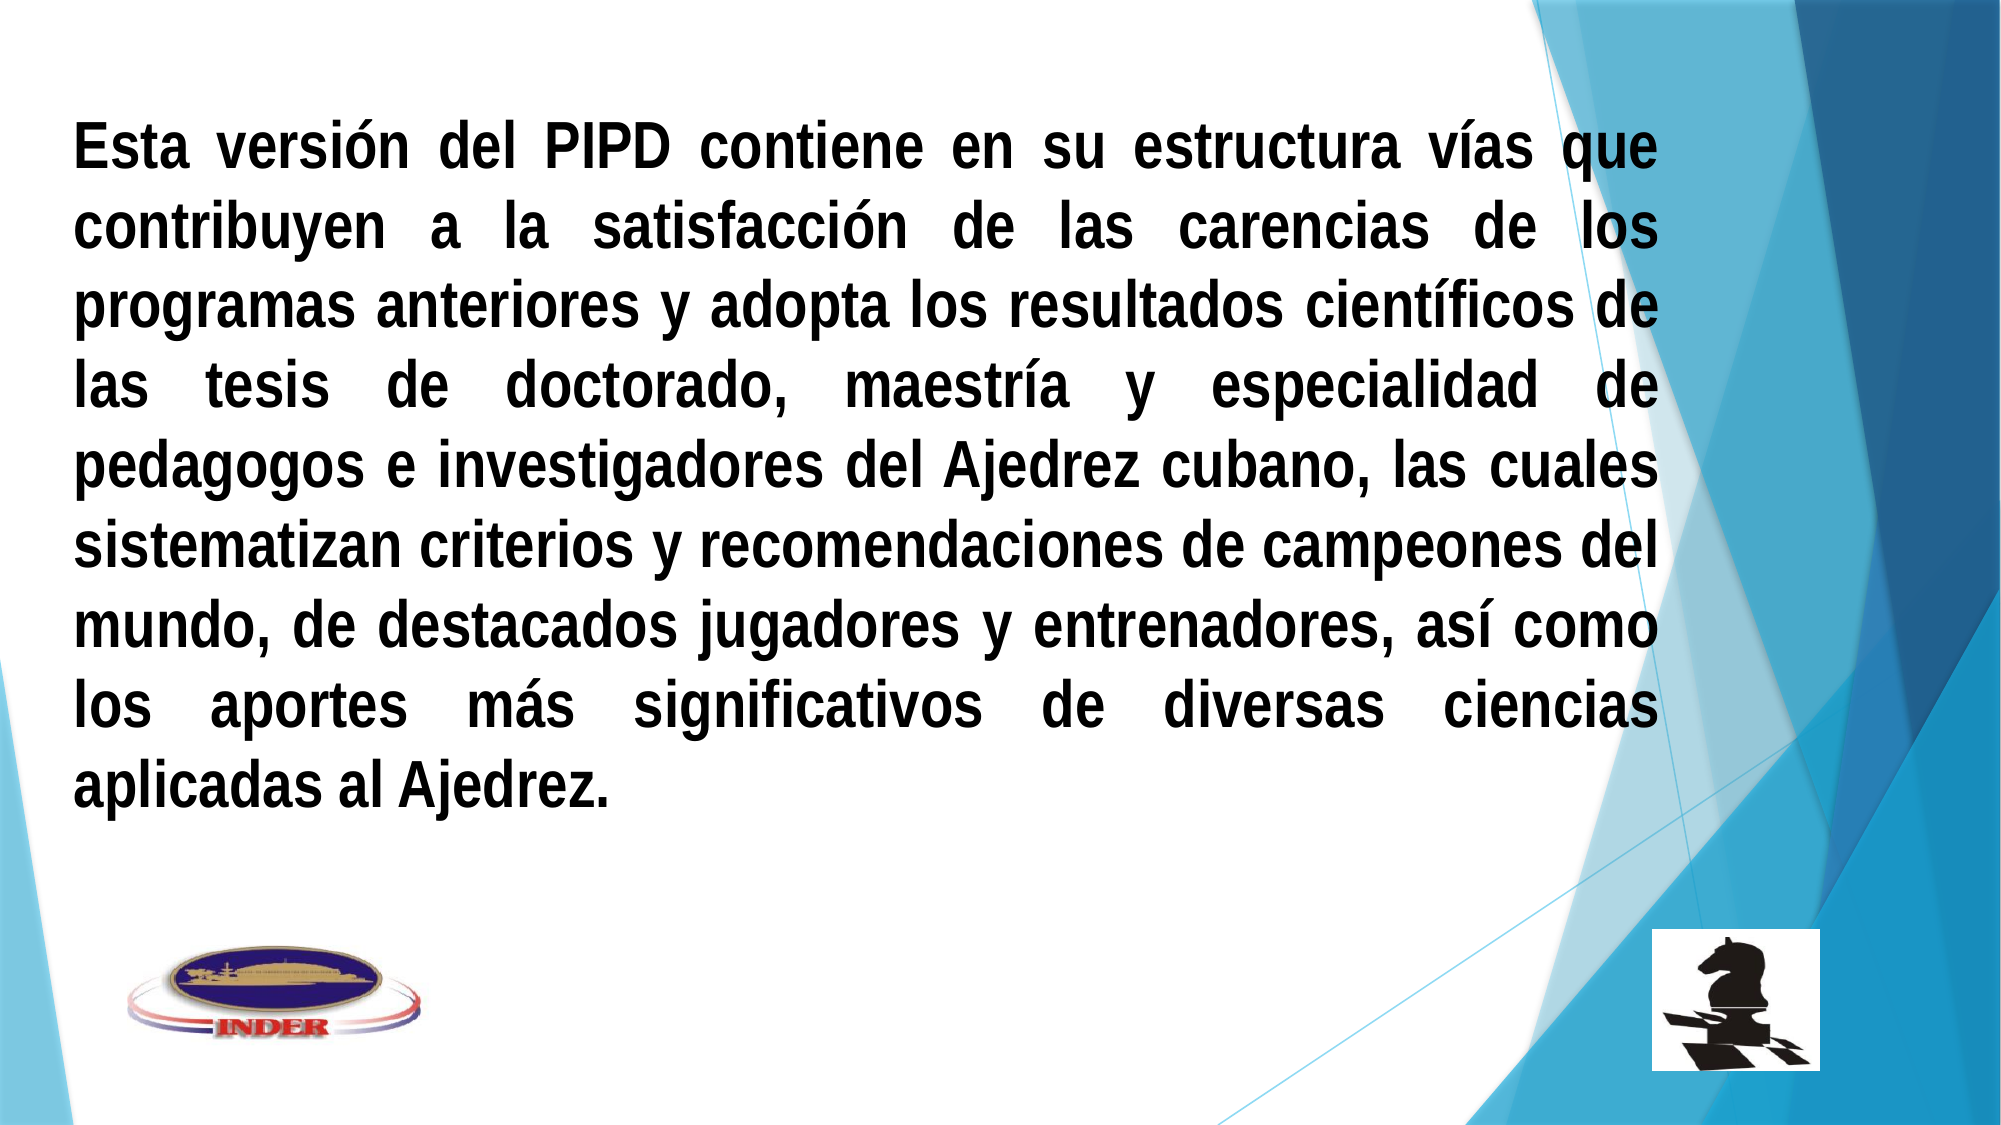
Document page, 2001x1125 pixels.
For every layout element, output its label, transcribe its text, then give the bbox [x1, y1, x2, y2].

picture [1651, 928, 1821, 1071]
text_box Esta versión del PIPD contiene en su estructura vías que contribuyen a la satisfacción de las carencias de los programas anteriores y adopta los resultados científicos de las tesis de doctorado, maestría y especialidad de pedagogos e investigadores del Ajedrez cubano, las cuales sistematizan criterios y recomendaciones de campeones del mundo, de destacados jugadores y entrenadores, así como los aportes más significativos de diversas ciencias aplicadas al Ajedrez. [59, 94, 1677, 829]
picture [111, 895, 436, 1093]
